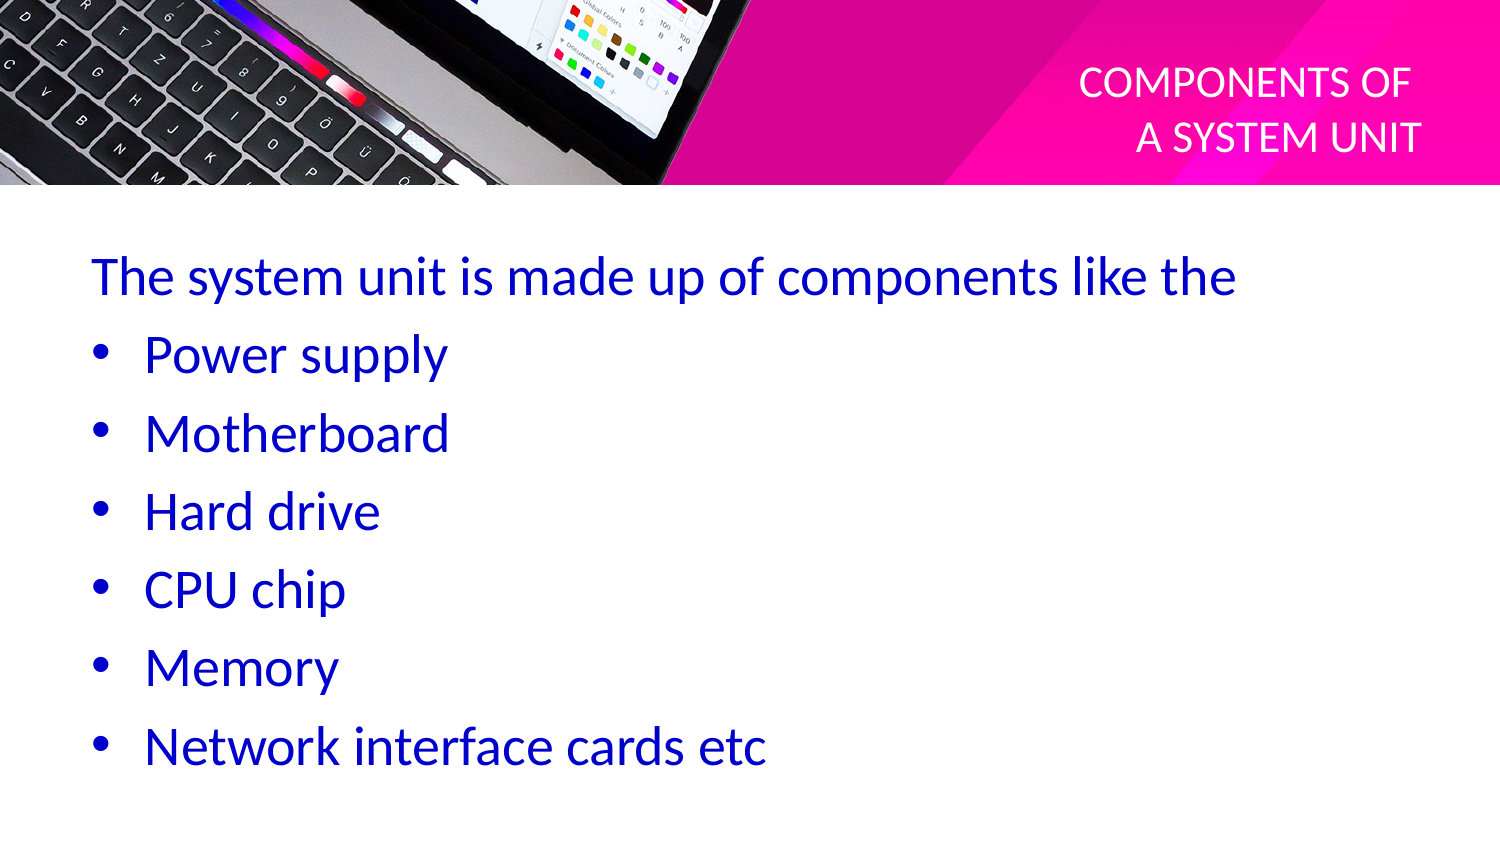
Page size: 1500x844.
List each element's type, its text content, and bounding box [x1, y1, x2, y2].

picture [0, 0, 1500, 844]
title COMPONENTS OF A SYSTEM UNIT [82, 44, 1438, 170]
list The system unit is made up of components like the Power supply Motherboard Hard drive CPU chip Memory Network interface cards etc [76, 232, 1429, 784]
